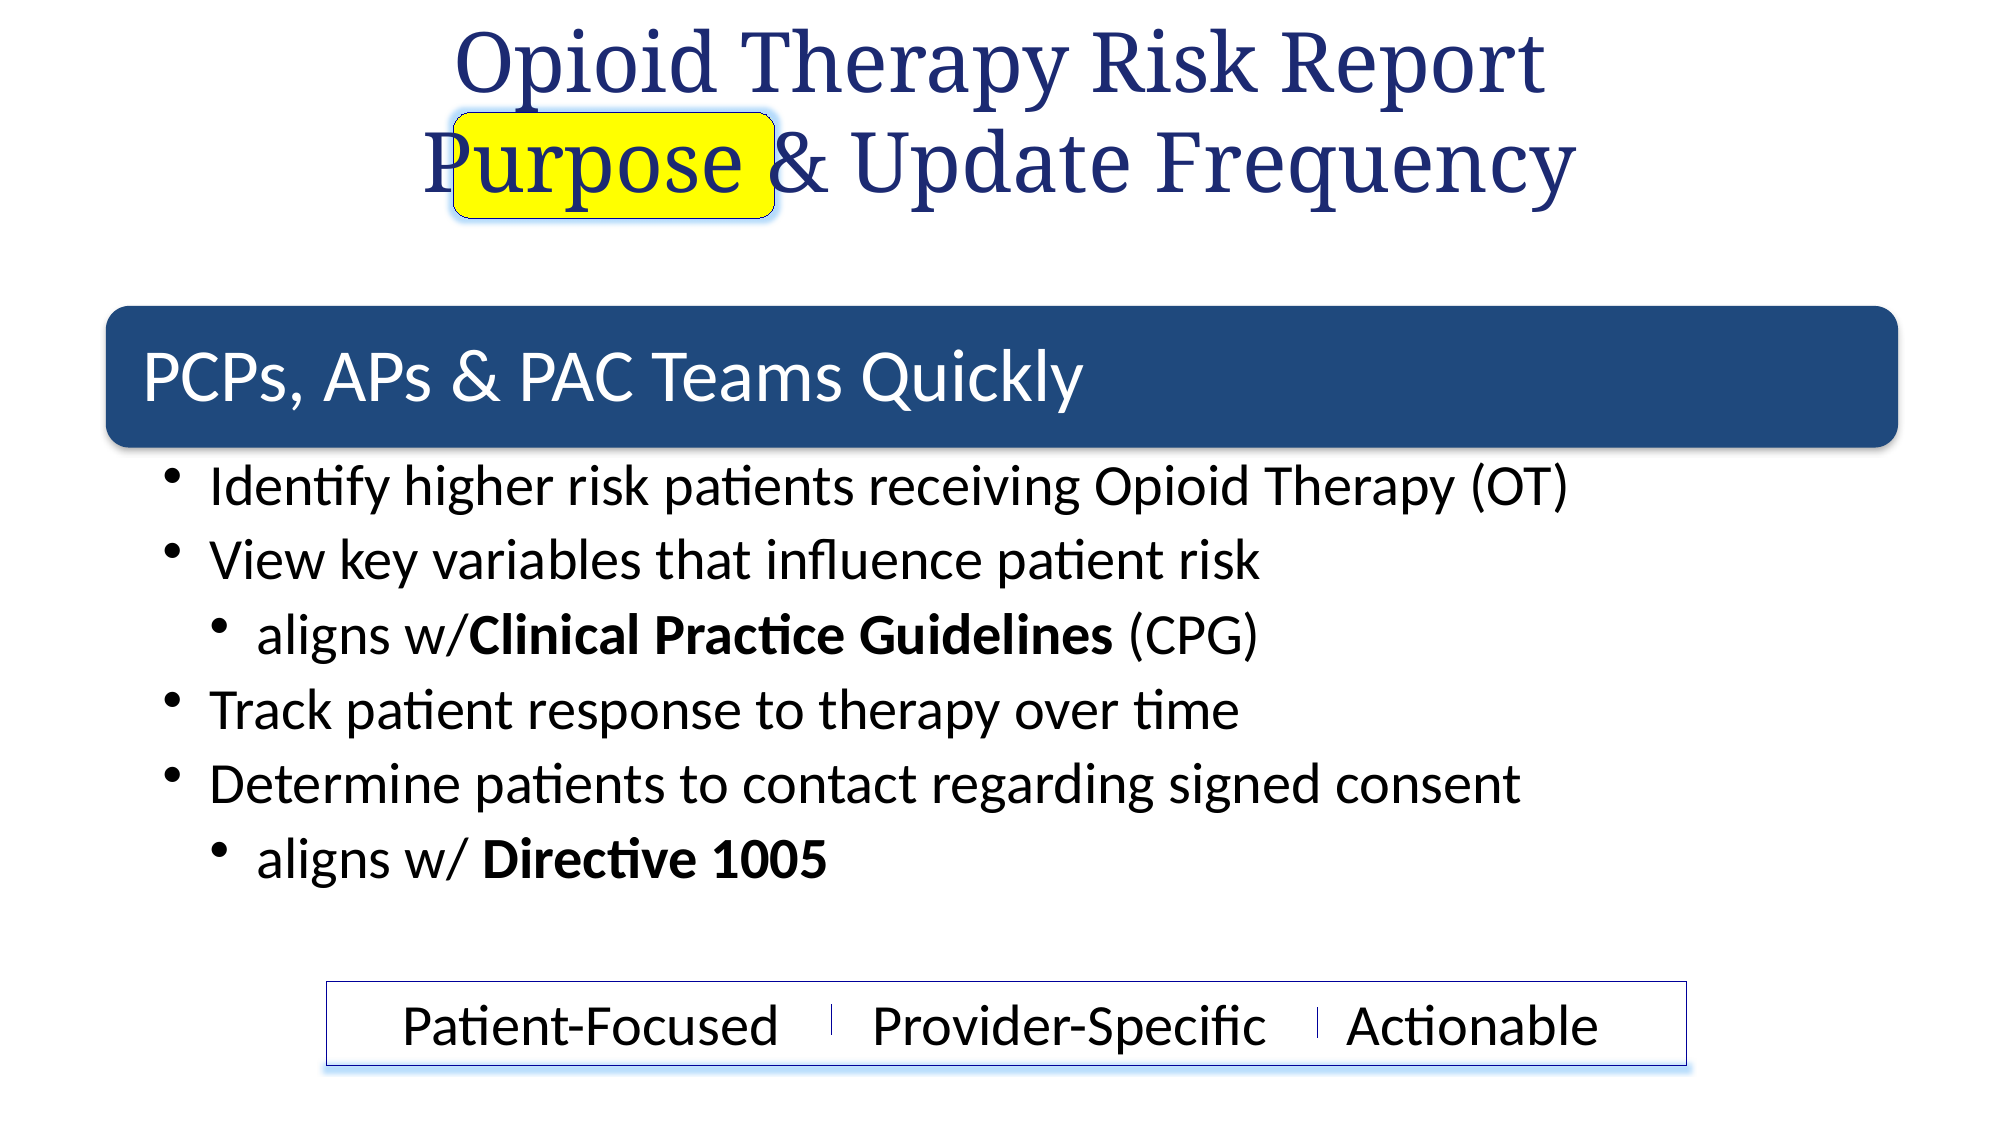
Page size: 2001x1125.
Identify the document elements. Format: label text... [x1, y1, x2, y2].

title Opioid Therapy Risk Report Purpose & Update Frequency [0, 0, 2000, 219]
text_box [105, 299, 1899, 931]
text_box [312, 979, 1687, 1066]
